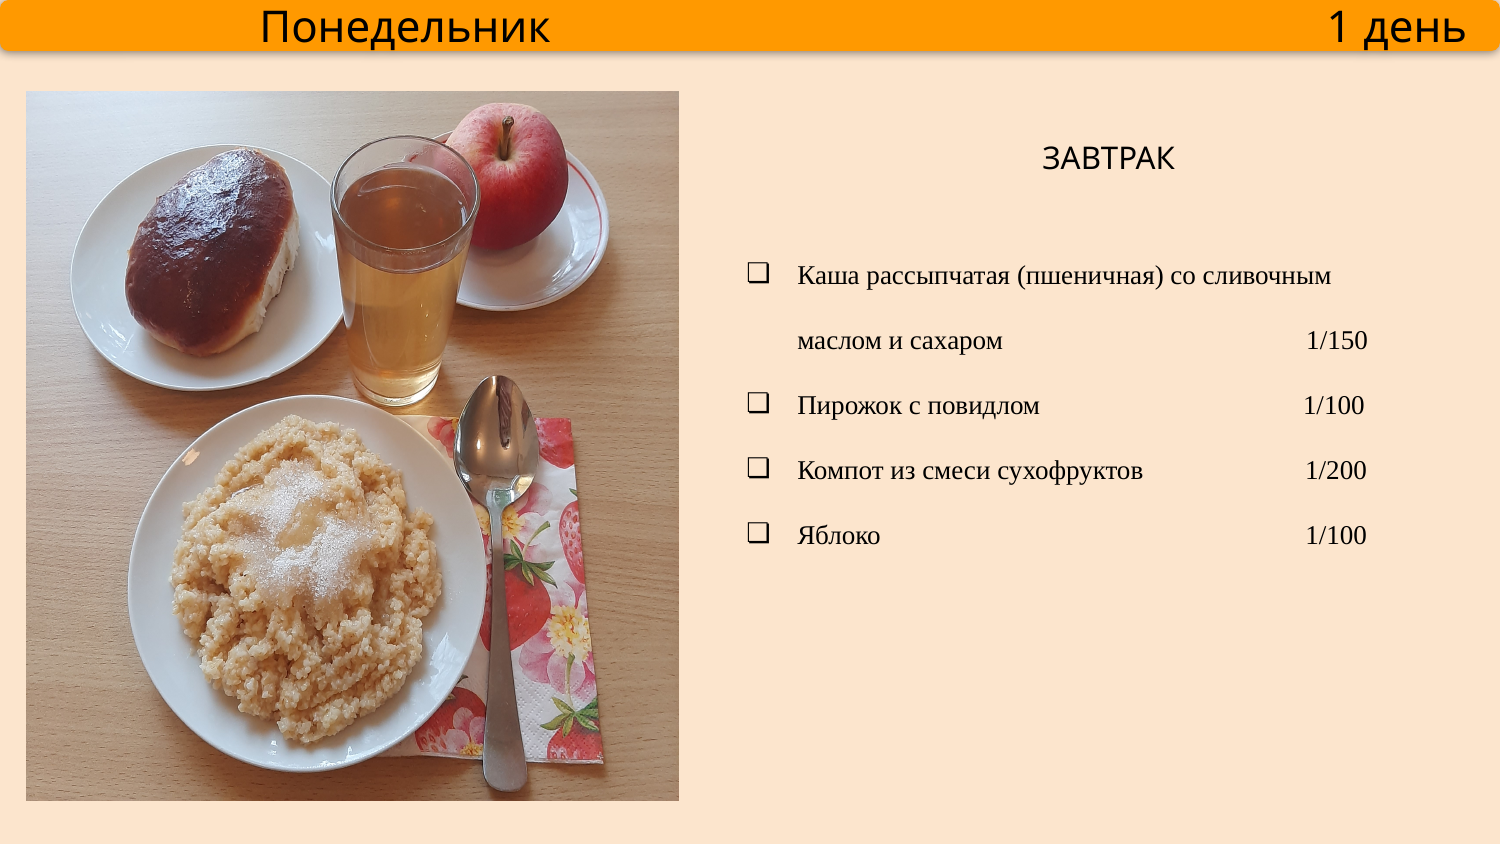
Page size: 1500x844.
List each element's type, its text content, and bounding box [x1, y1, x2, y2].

text_box Каша рассыпчатая (пшеничная) со сливочным маслом и сахаром 1/150 Пирожок с повидлом 1/100 Компот из смеси сухофруктов 1/200 Яблоко 1/100 [707, 209, 1424, 511]
text_box ЗАВТРАК [991, 123, 1227, 193]
text_box Понедельник 1 день [0, 0, 1500, 51]
picture [26, 91, 679, 802]
